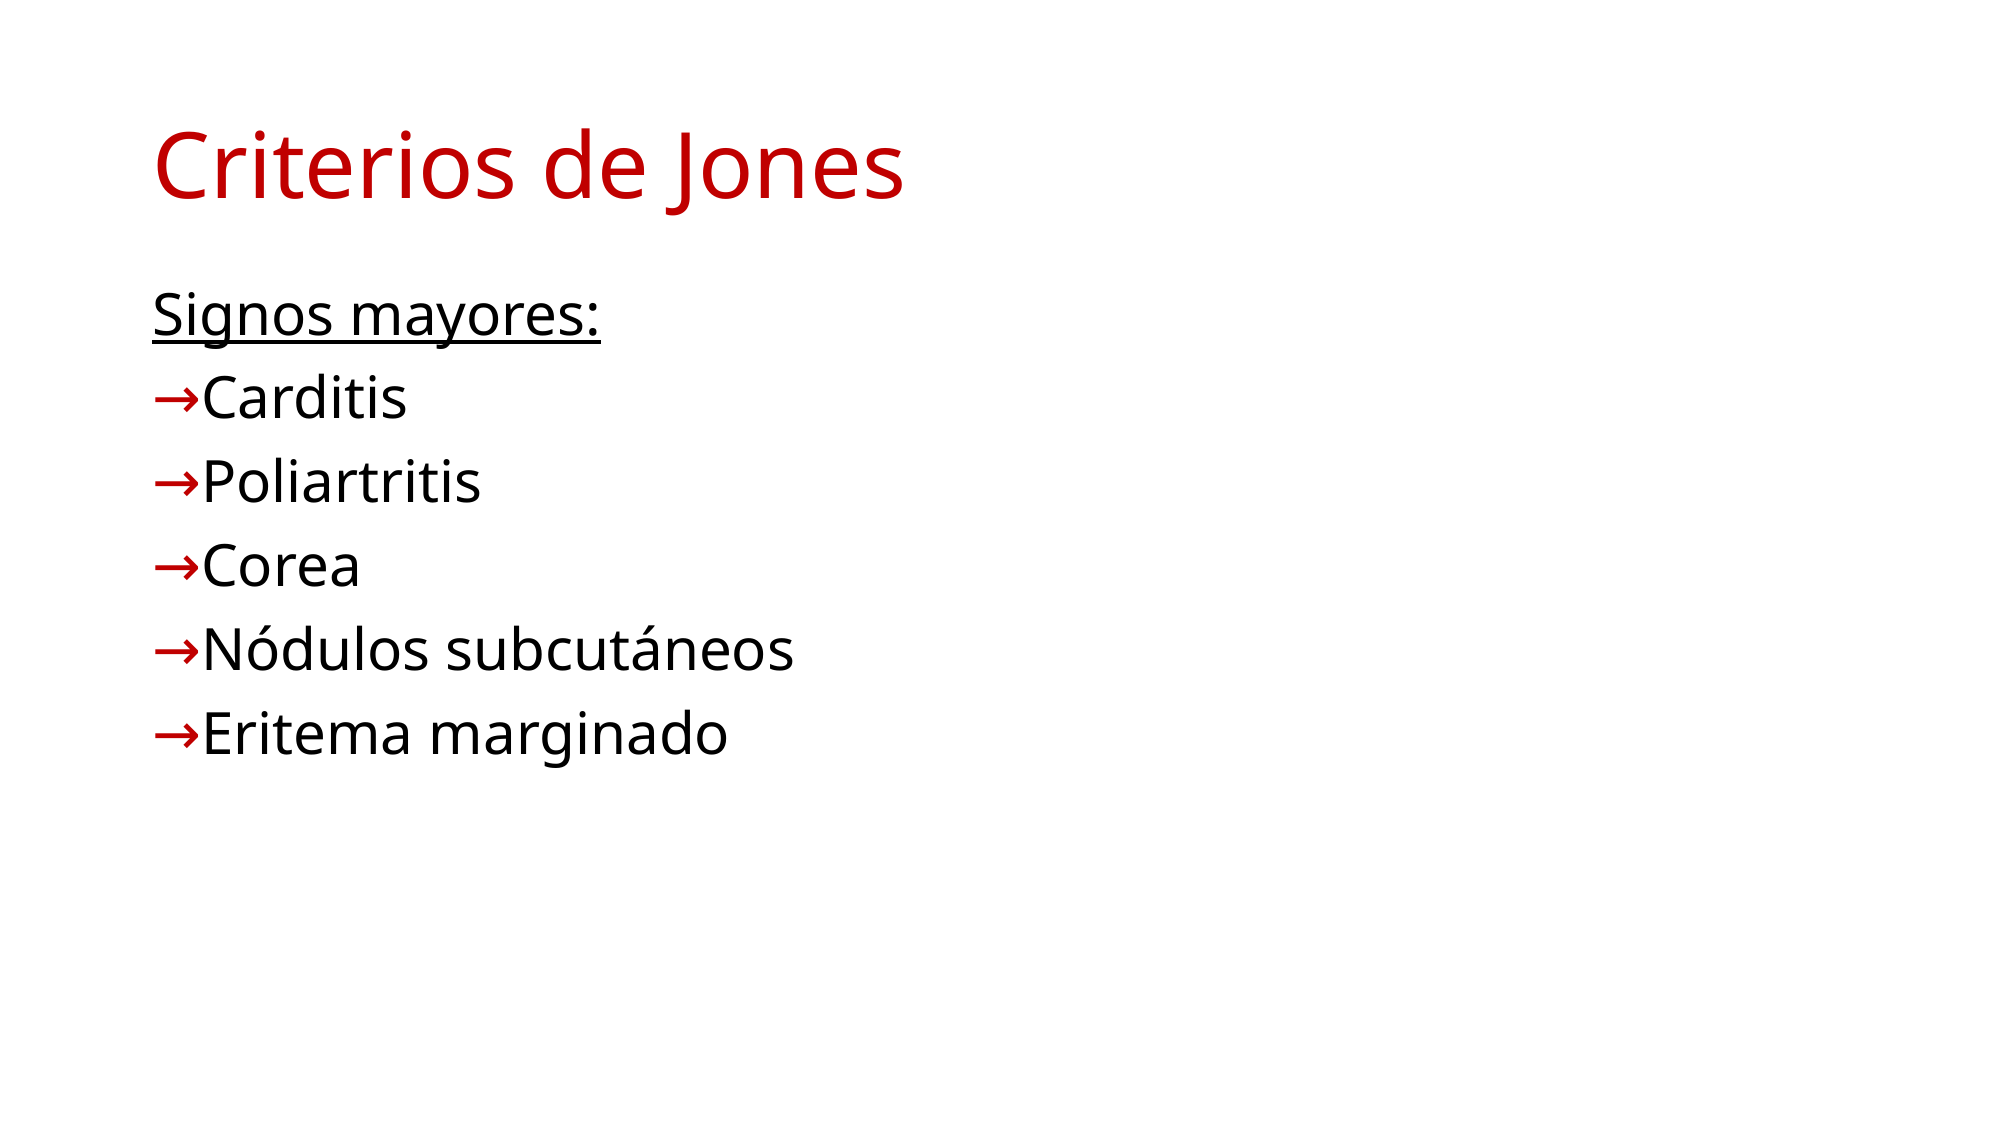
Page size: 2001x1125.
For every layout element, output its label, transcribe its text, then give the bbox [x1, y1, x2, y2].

title Criterios de Jones [137, 59, 1863, 277]
list Signos mayores: Carditis Poliartritis Corea Nódulos subcutáneos Eritema marginado [137, 277, 1863, 992]
